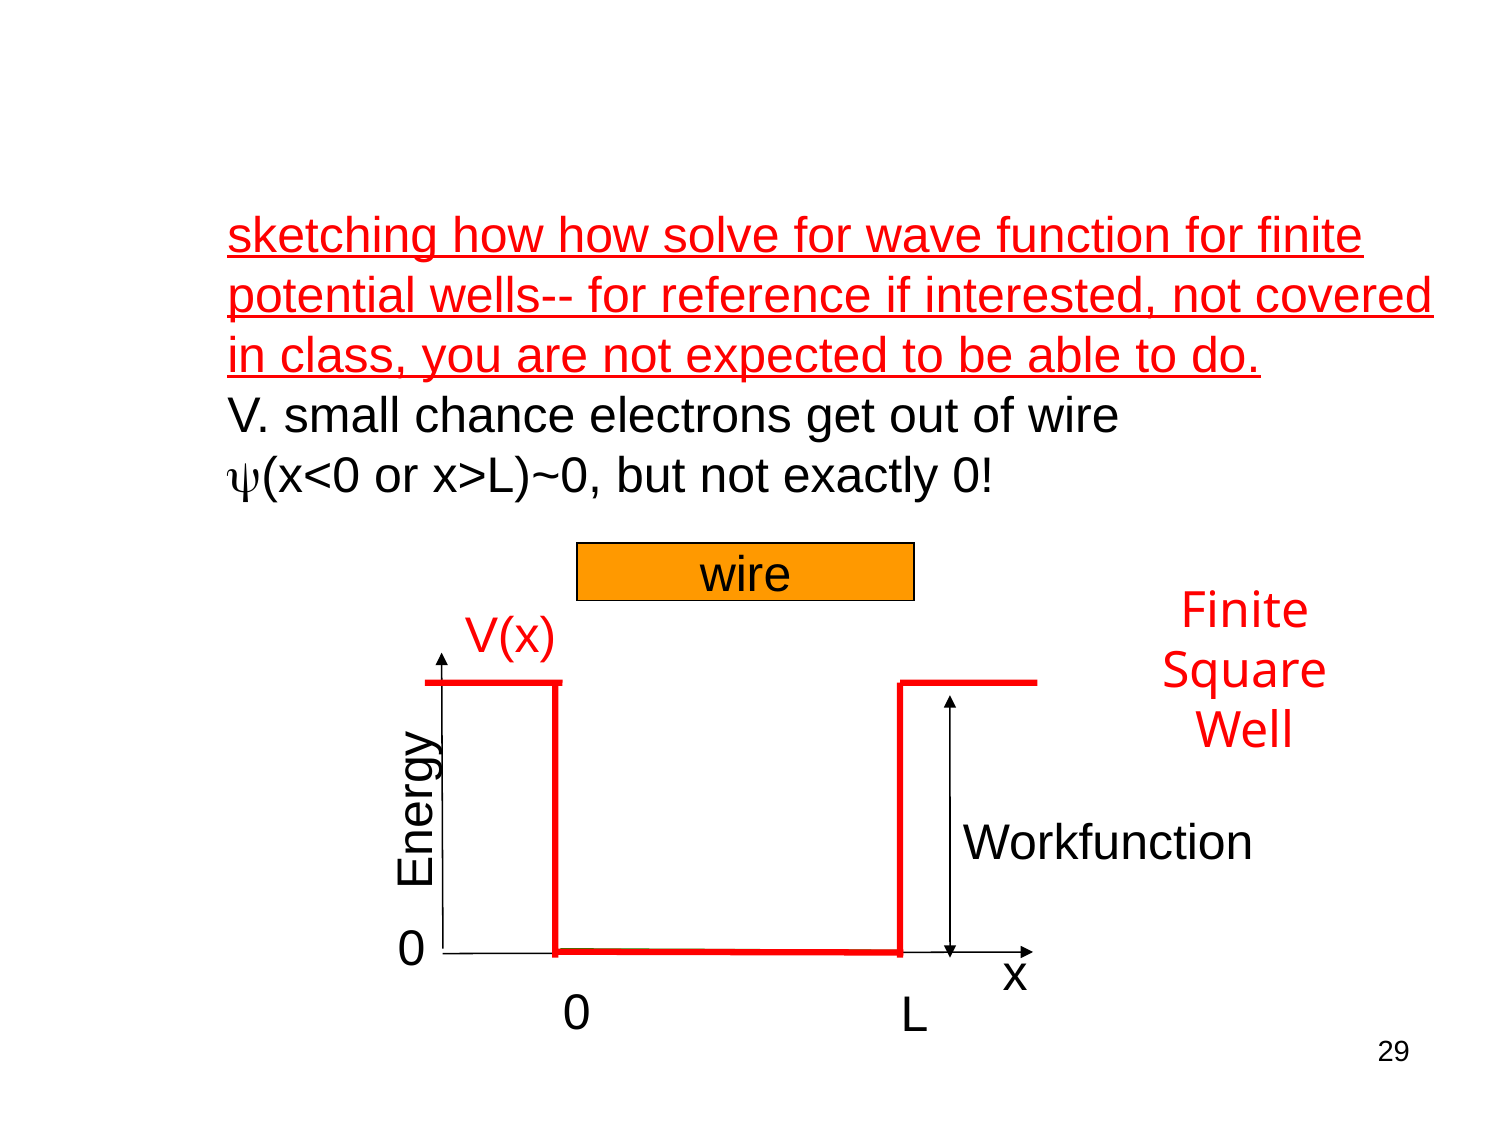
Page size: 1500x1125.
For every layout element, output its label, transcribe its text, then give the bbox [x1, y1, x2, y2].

text_box x [987, 932, 1043, 1008]
text_box sketching how how solve for wave function for finite potential wells-- for reference if interested, not covered in class, you are not expected to be able to do. V. small chance electrons get out of wire (x<0 or x>L)~0, but not exactly 0! [212, 195, 1462, 510]
text_box Workfunction [1041, 801, 1269, 877]
slide_number 29 [1074, 1024, 1426, 1103]
text_box wire [576, 542, 915, 601]
text_box 0 [382, 907, 455, 983]
text_box Energy [374, 716, 419, 905]
text_box 0 [548, 971, 606, 1047]
text_box V(x) [450, 595, 572, 670]
text_box L [885, 973, 944, 1049]
text_box [435, 652, 448, 679]
text_box Finite Square Well [1137, 570, 1353, 765]
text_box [424, 682, 1038, 958]
